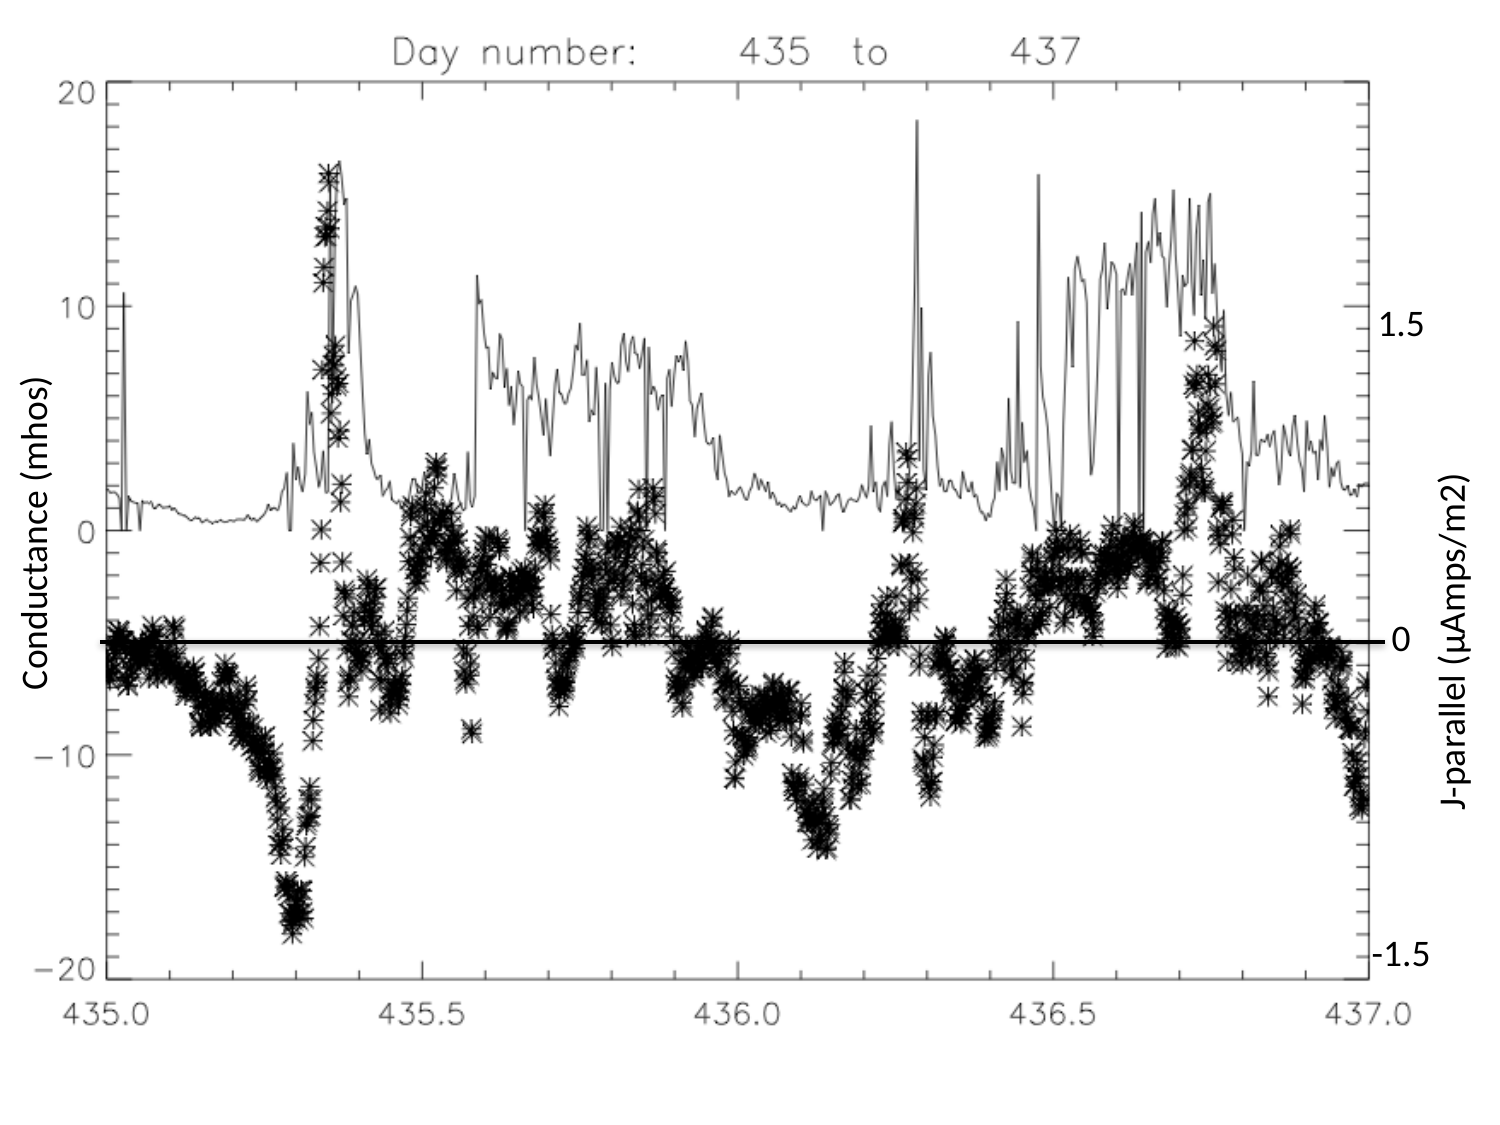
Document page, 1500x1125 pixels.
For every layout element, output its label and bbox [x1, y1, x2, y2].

picture [0, 1, 1500, 1088]
text_box [1, 291, 1481, 989]
